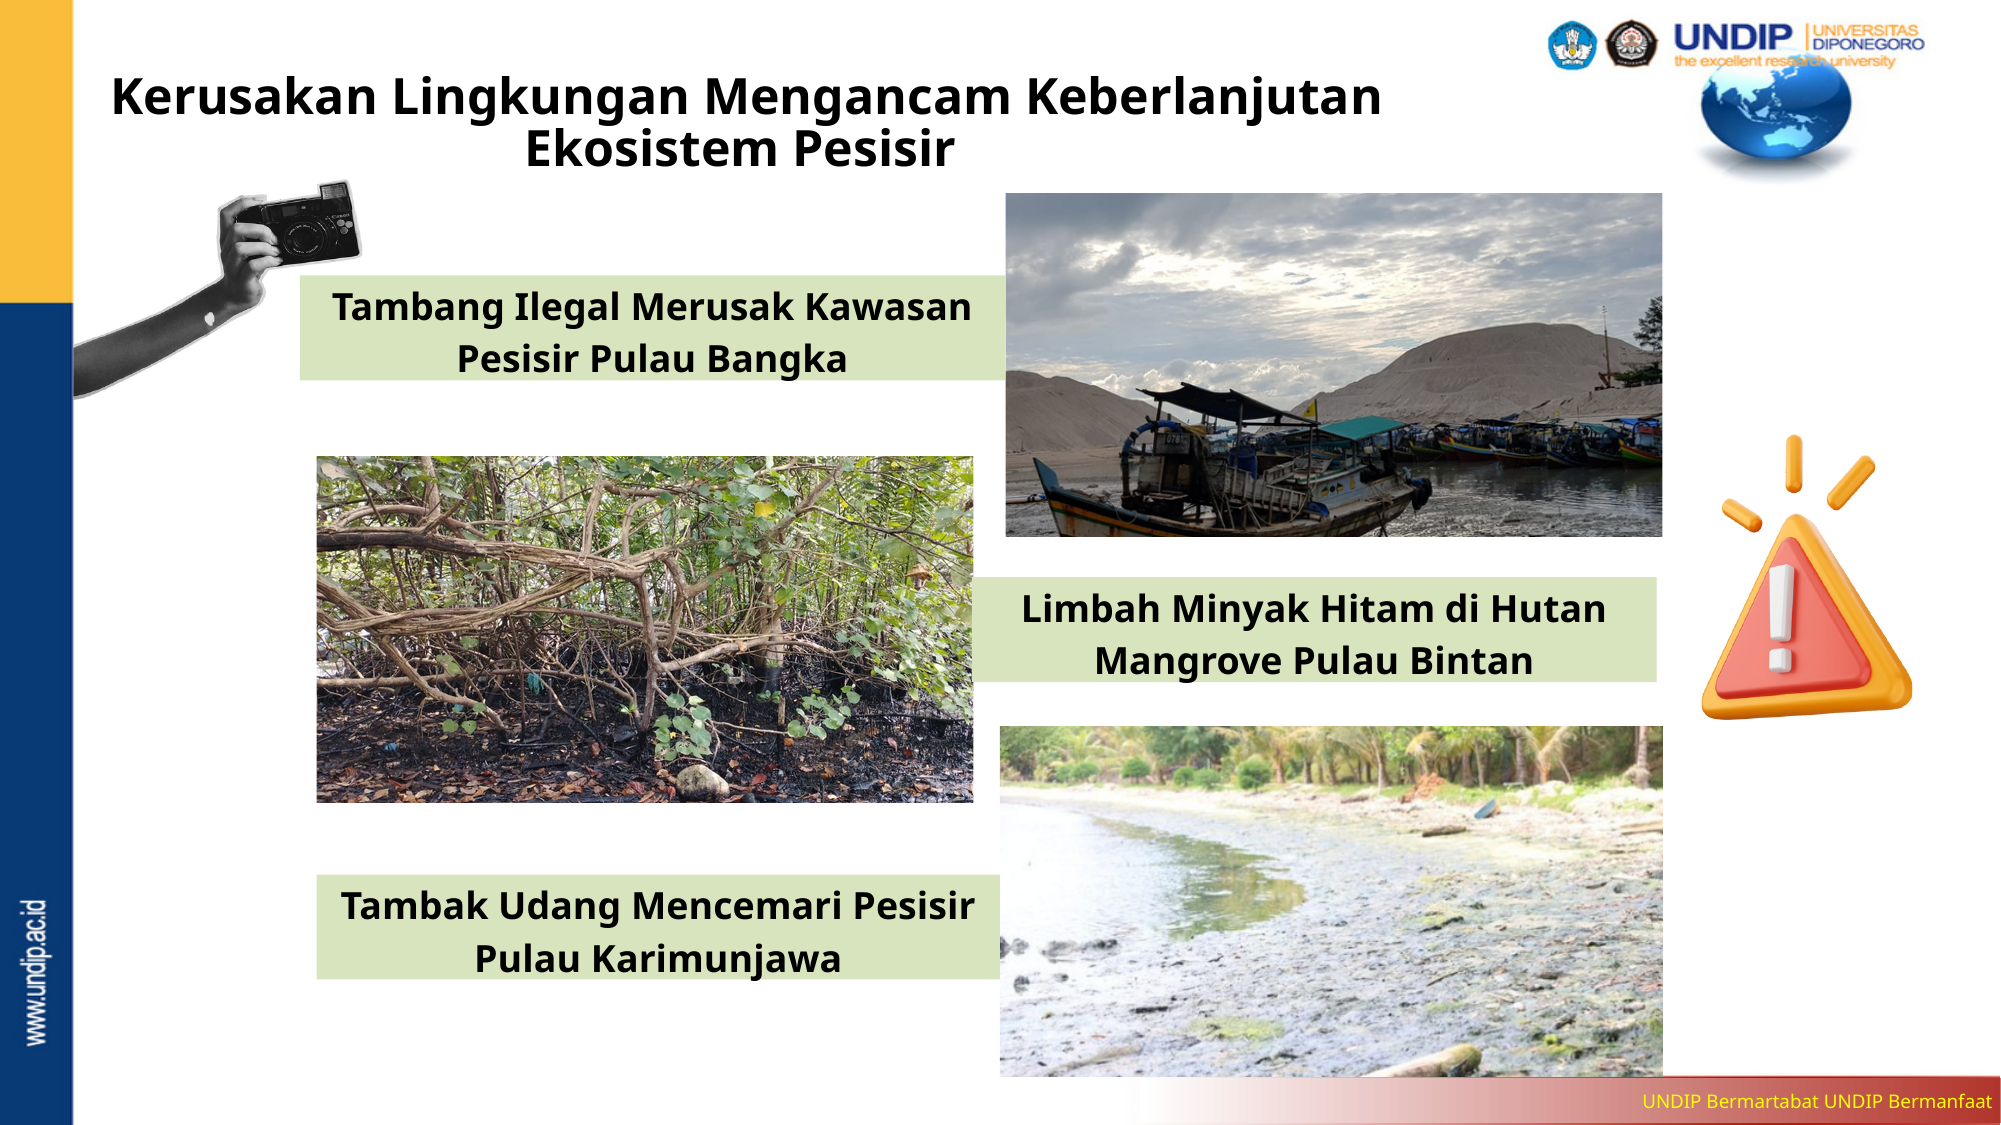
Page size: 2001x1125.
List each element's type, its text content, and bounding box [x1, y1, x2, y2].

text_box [1139, 1077, 2000, 1124]
text_box Kerusakan Lingkungan Mengancam Keberlanjutan Ekosistem Pesisir [48, 72, 1446, 177]
text_box [316, 456, 974, 803]
text_box [0, 0, 2000, 1125]
text_box Tambak Udang Mencemari Pesisir Pulau Karimunjawa [316, 874, 1000, 980]
text_box [73, 179, 363, 401]
text_box [1701, 434, 1913, 721]
text_box [999, 726, 1663, 1077]
text_box [1005, 193, 1663, 537]
text_box Limbah Minyak Hitam di Hutan Mangrove Pulau Bintan [971, 577, 1657, 683]
text_box [1545, 19, 1600, 74]
text_box Tambang Ilegal Merusak Kawasan Pesisir Pulau Bangka [363, 275, 1006, 381]
